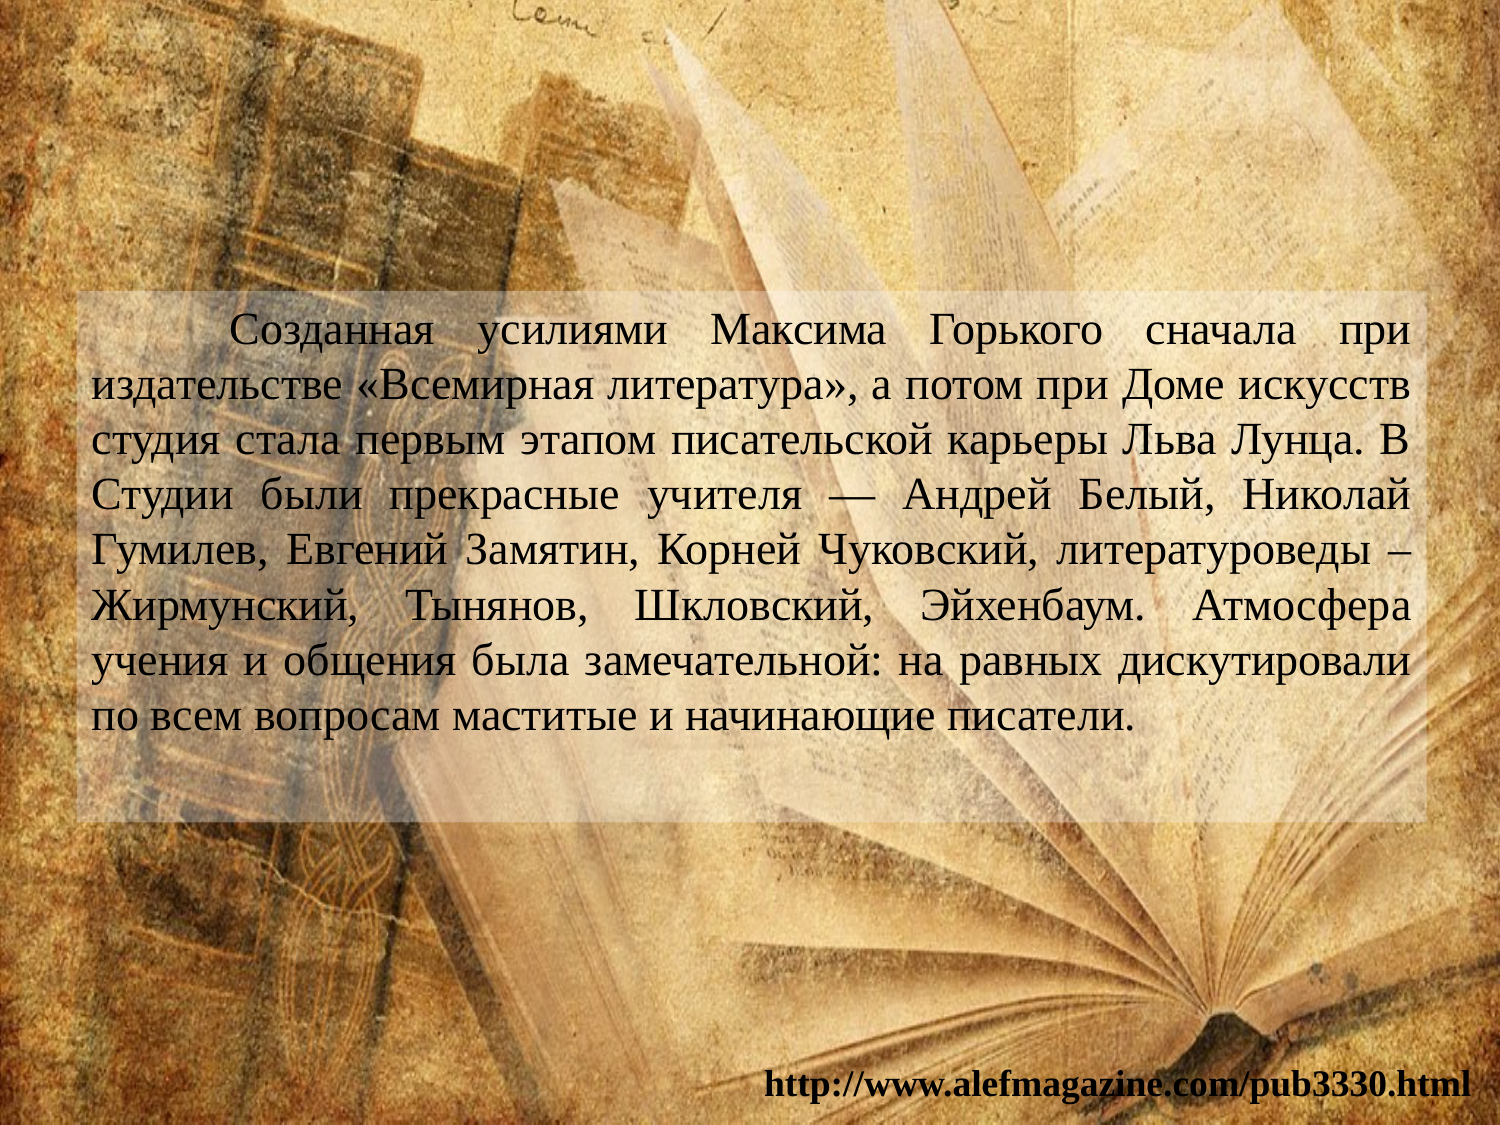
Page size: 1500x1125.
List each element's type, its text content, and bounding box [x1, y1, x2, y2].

text_box http://www.alefmagazine.com/pub3330.html [749, 1051, 1487, 1112]
list Созданная усилиями Максима Горького сначала при издательстве «Всемирная литература», а потом при Доме искусств студия стала первым этапом писательской карьеры Льва Лунца. В Студии были прекрасные учителя — Андрей Белый, Николай Гумилев, Евгений Замятин, Корней Чуковский, литературоведы – Жирмунский, Тынянов, Шкловский, Эйхенбаум. Атмосфера учения и общения была замечательной: на равных дискутировали по всем вопросам маститые и начинающие писатели. [75, 289, 1429, 824]
picture [0, 0, 1500, 1125]
